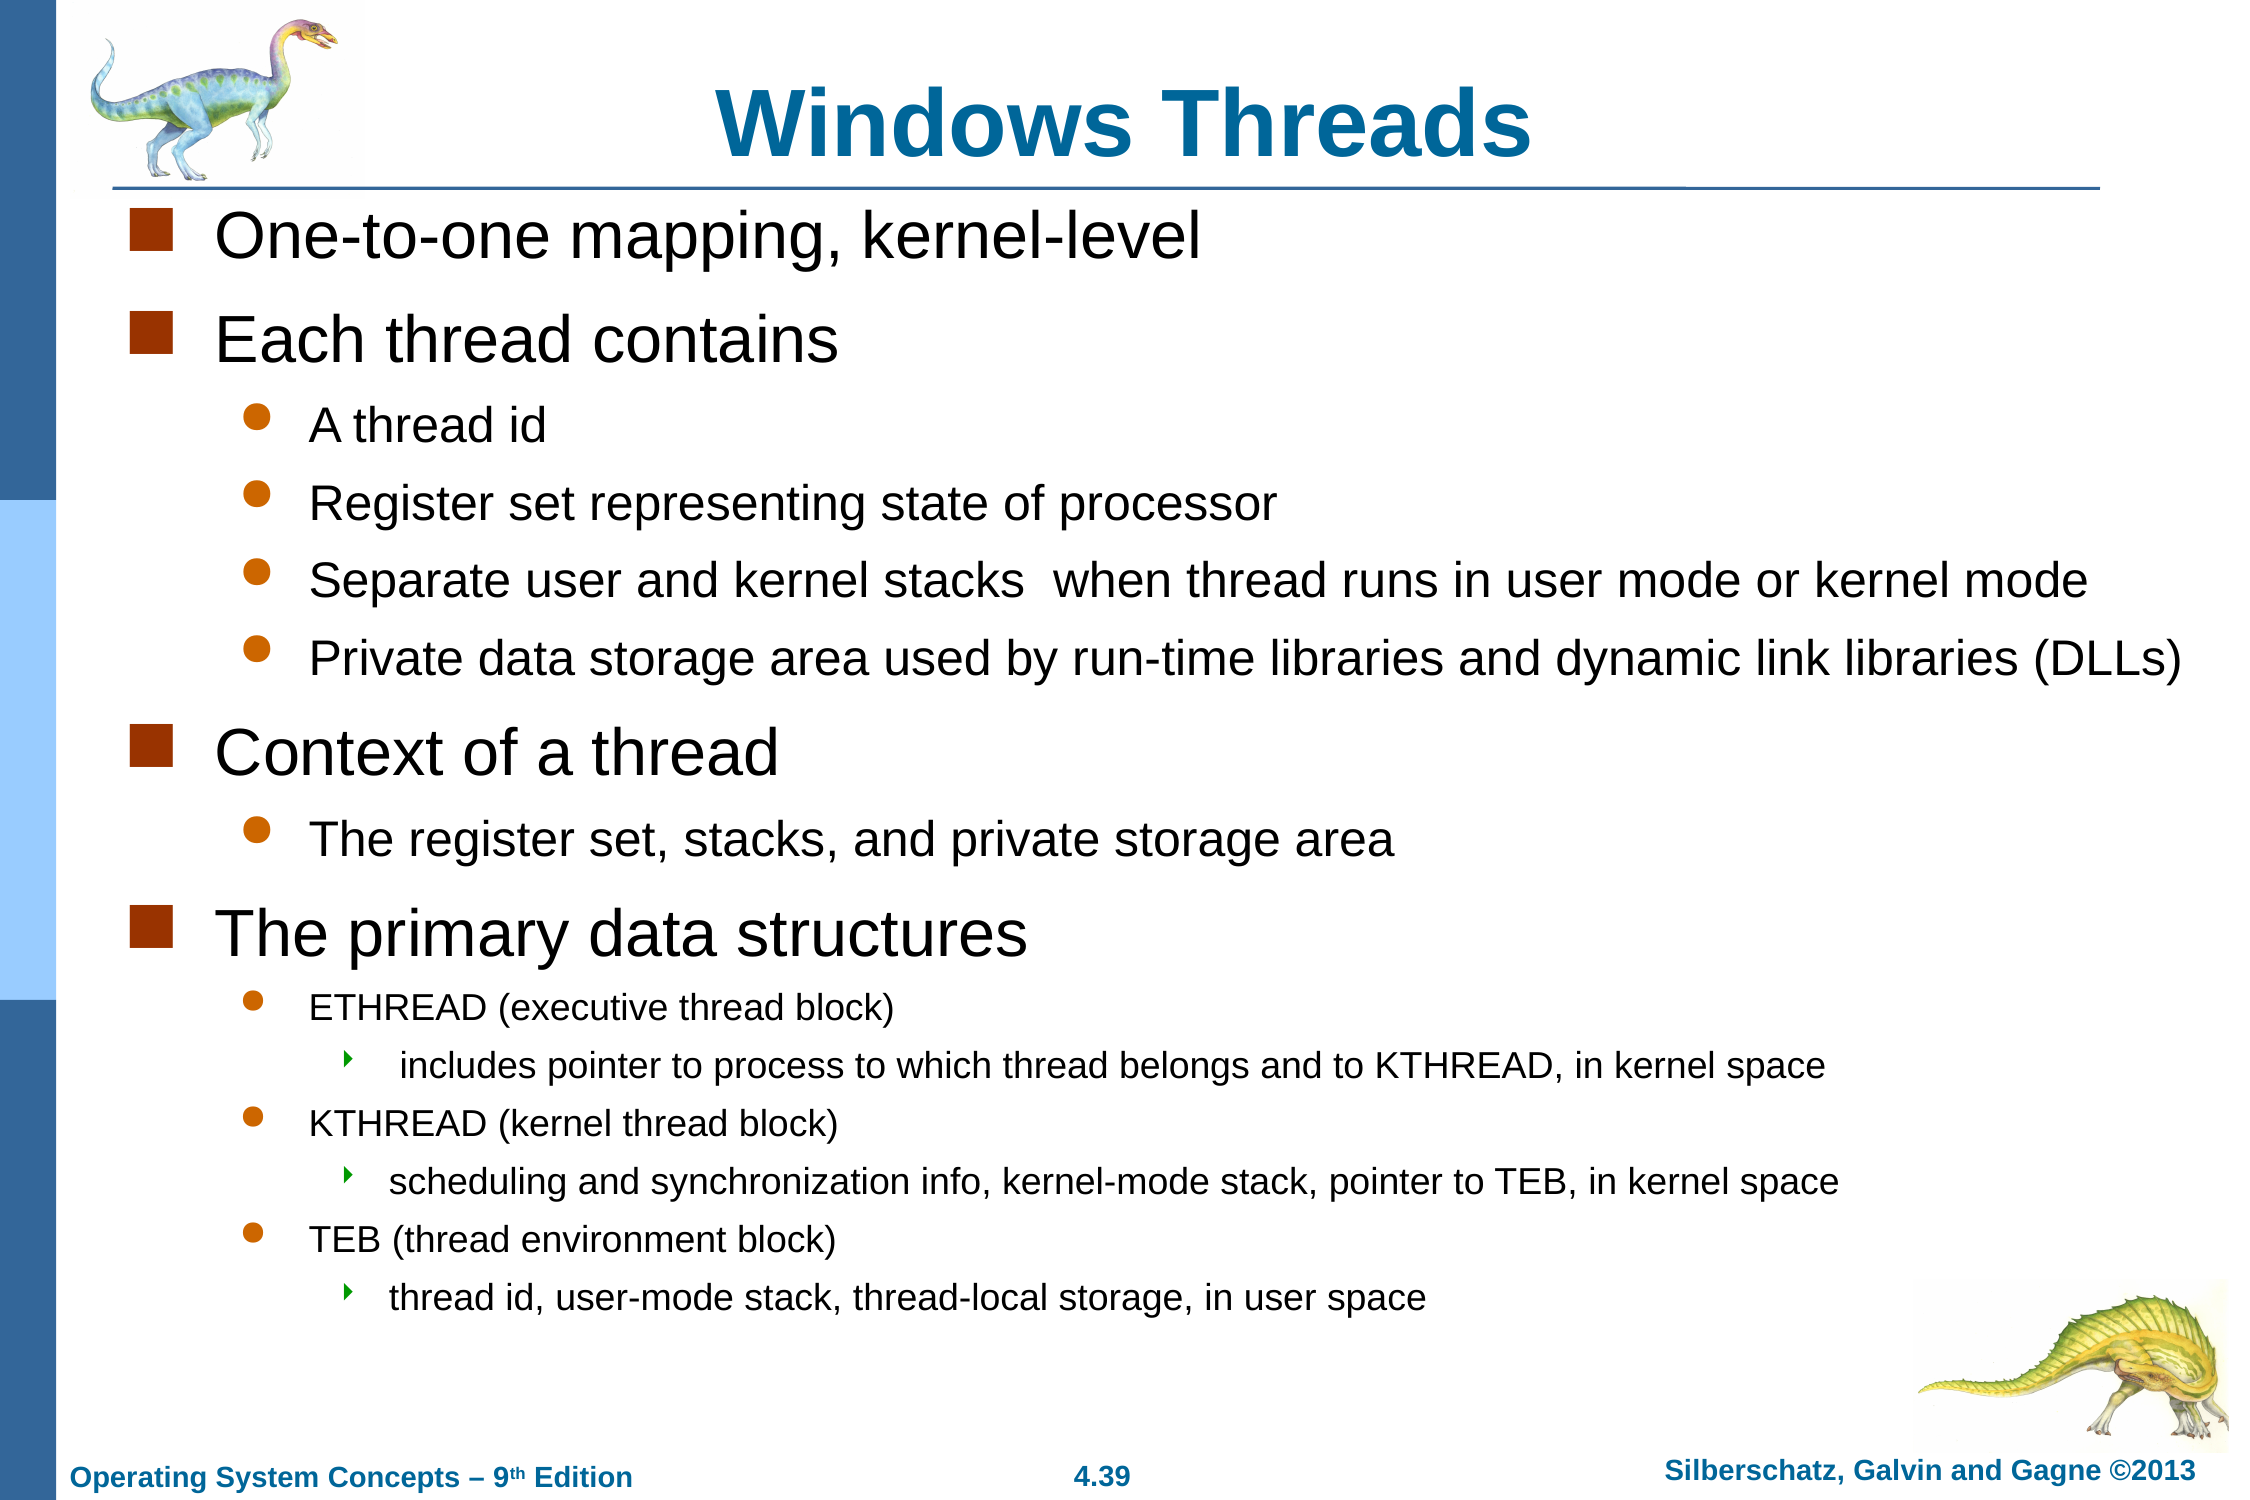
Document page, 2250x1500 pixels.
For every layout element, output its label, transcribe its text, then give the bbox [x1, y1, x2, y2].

picture [70, 0, 365, 199]
list One-to-one mapping, kernel-level Each thread contains A thread id Register set representing state of processor Separate user and kernel stacks when thread runs in user mode or kernel mode Private data storage area used by run-time libraries and dynamic link libraries (DLLs) Context of a thread The register set, stacks, and private storage area The primary data structures ETHREAD (executive thread block) includes pointer to process to which thread belongs and to KTHREAD, in kernel space KTHREAD (kernel thread block) scheduling and synchronization info, kernel-mode stack, pointer to TEB, in kernel space TEB (thread environment block) thread id, user-mode stack, thread-local storage, in user space [113, 181, 2214, 1384]
title Windows Threads [112, 60, 2138, 187]
picture [1913, 1279, 2229, 1453]
